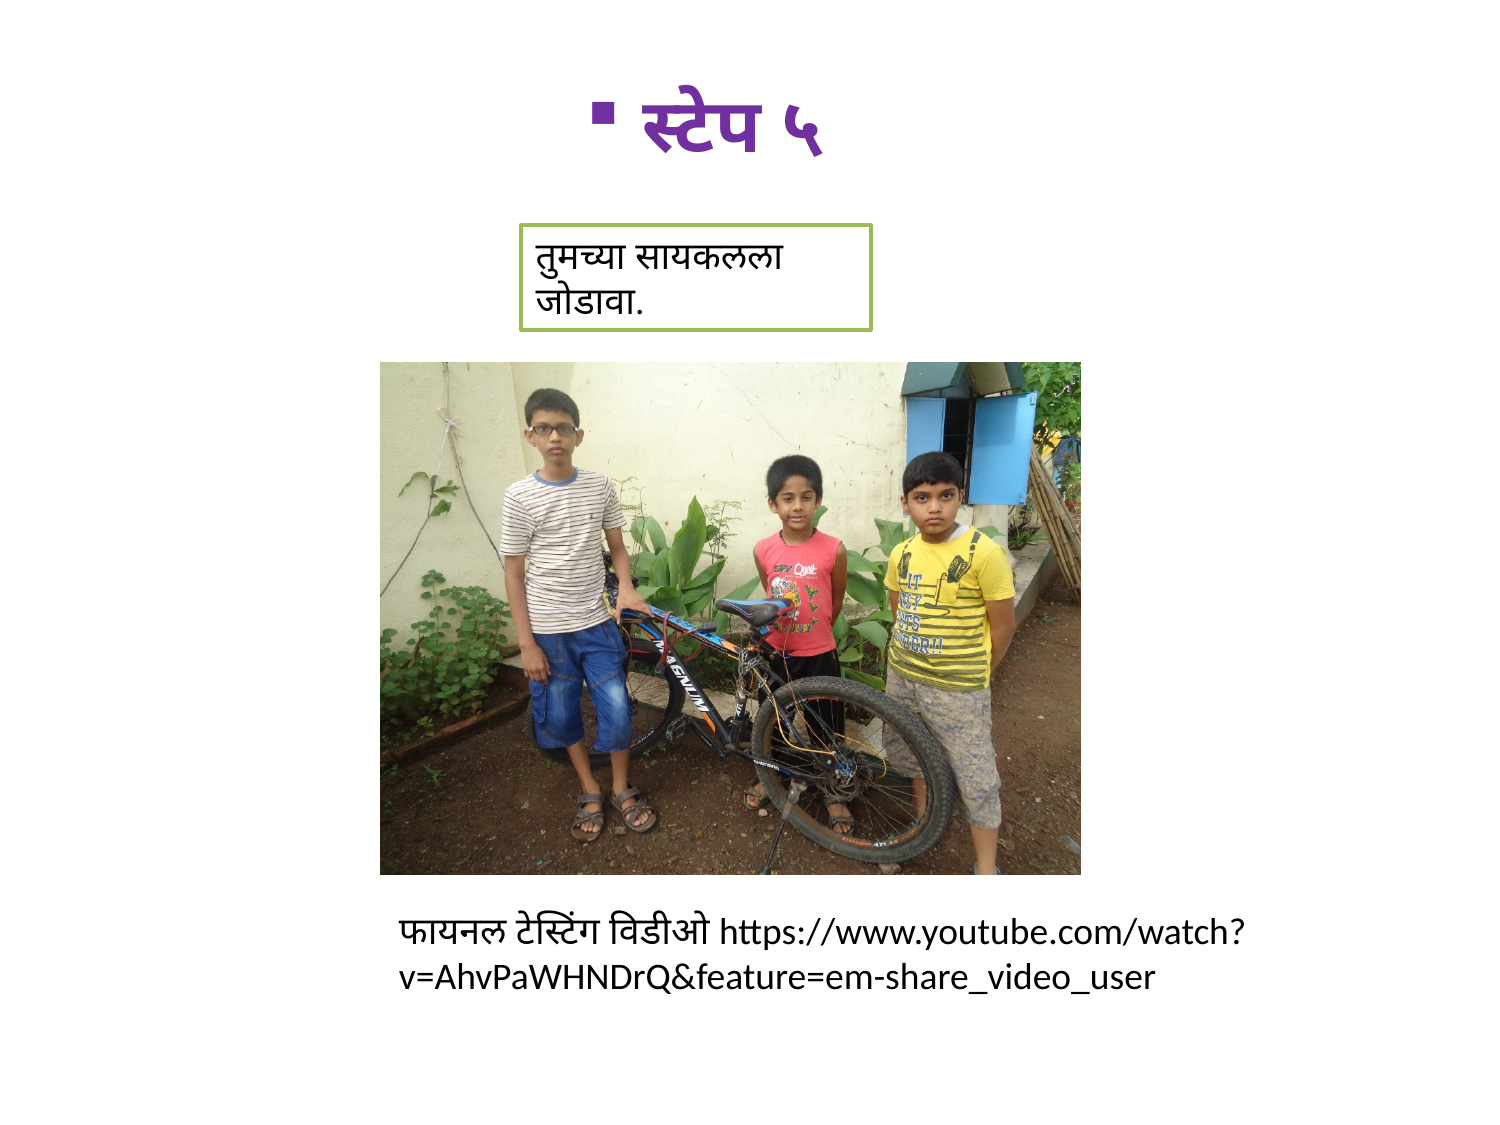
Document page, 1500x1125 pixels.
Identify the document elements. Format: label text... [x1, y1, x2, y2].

text_box फायनल टेस्टिंग विडीओ https://www.youtube.com/watch?v=AhvPaWHNDrQ&feature=em-share_video_user [384, 899, 1500, 1005]
title स्टेप ५ [0, 19, 1488, 225]
picture [380, 362, 1082, 876]
text_box तुमच्या सायकलला जोडावा. [519, 223, 873, 332]
